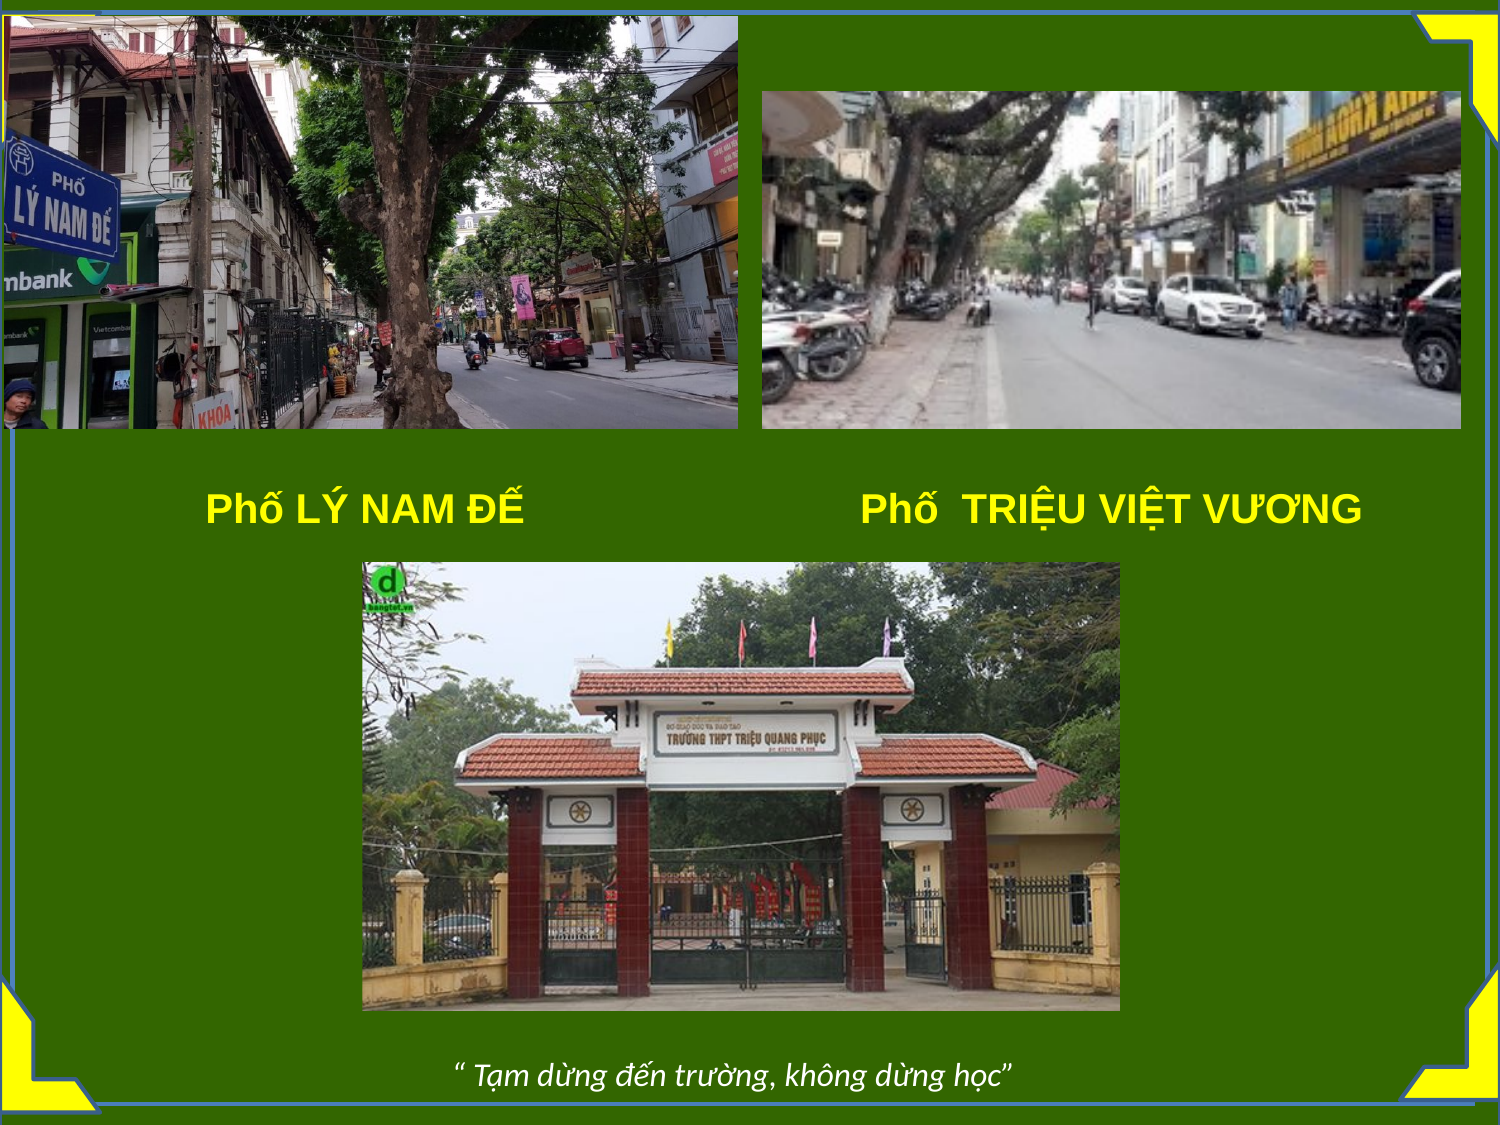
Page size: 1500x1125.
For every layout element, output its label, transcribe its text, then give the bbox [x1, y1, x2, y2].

text_box Phố TRIỆU VIỆT VƯƠNG [786, 474, 1437, 540]
picture [362, 562, 1144, 1011]
picture [762, 91, 1461, 430]
text_box Phố LÝ NAM ĐẾ [45, 474, 697, 540]
picture [3, 16, 739, 430]
